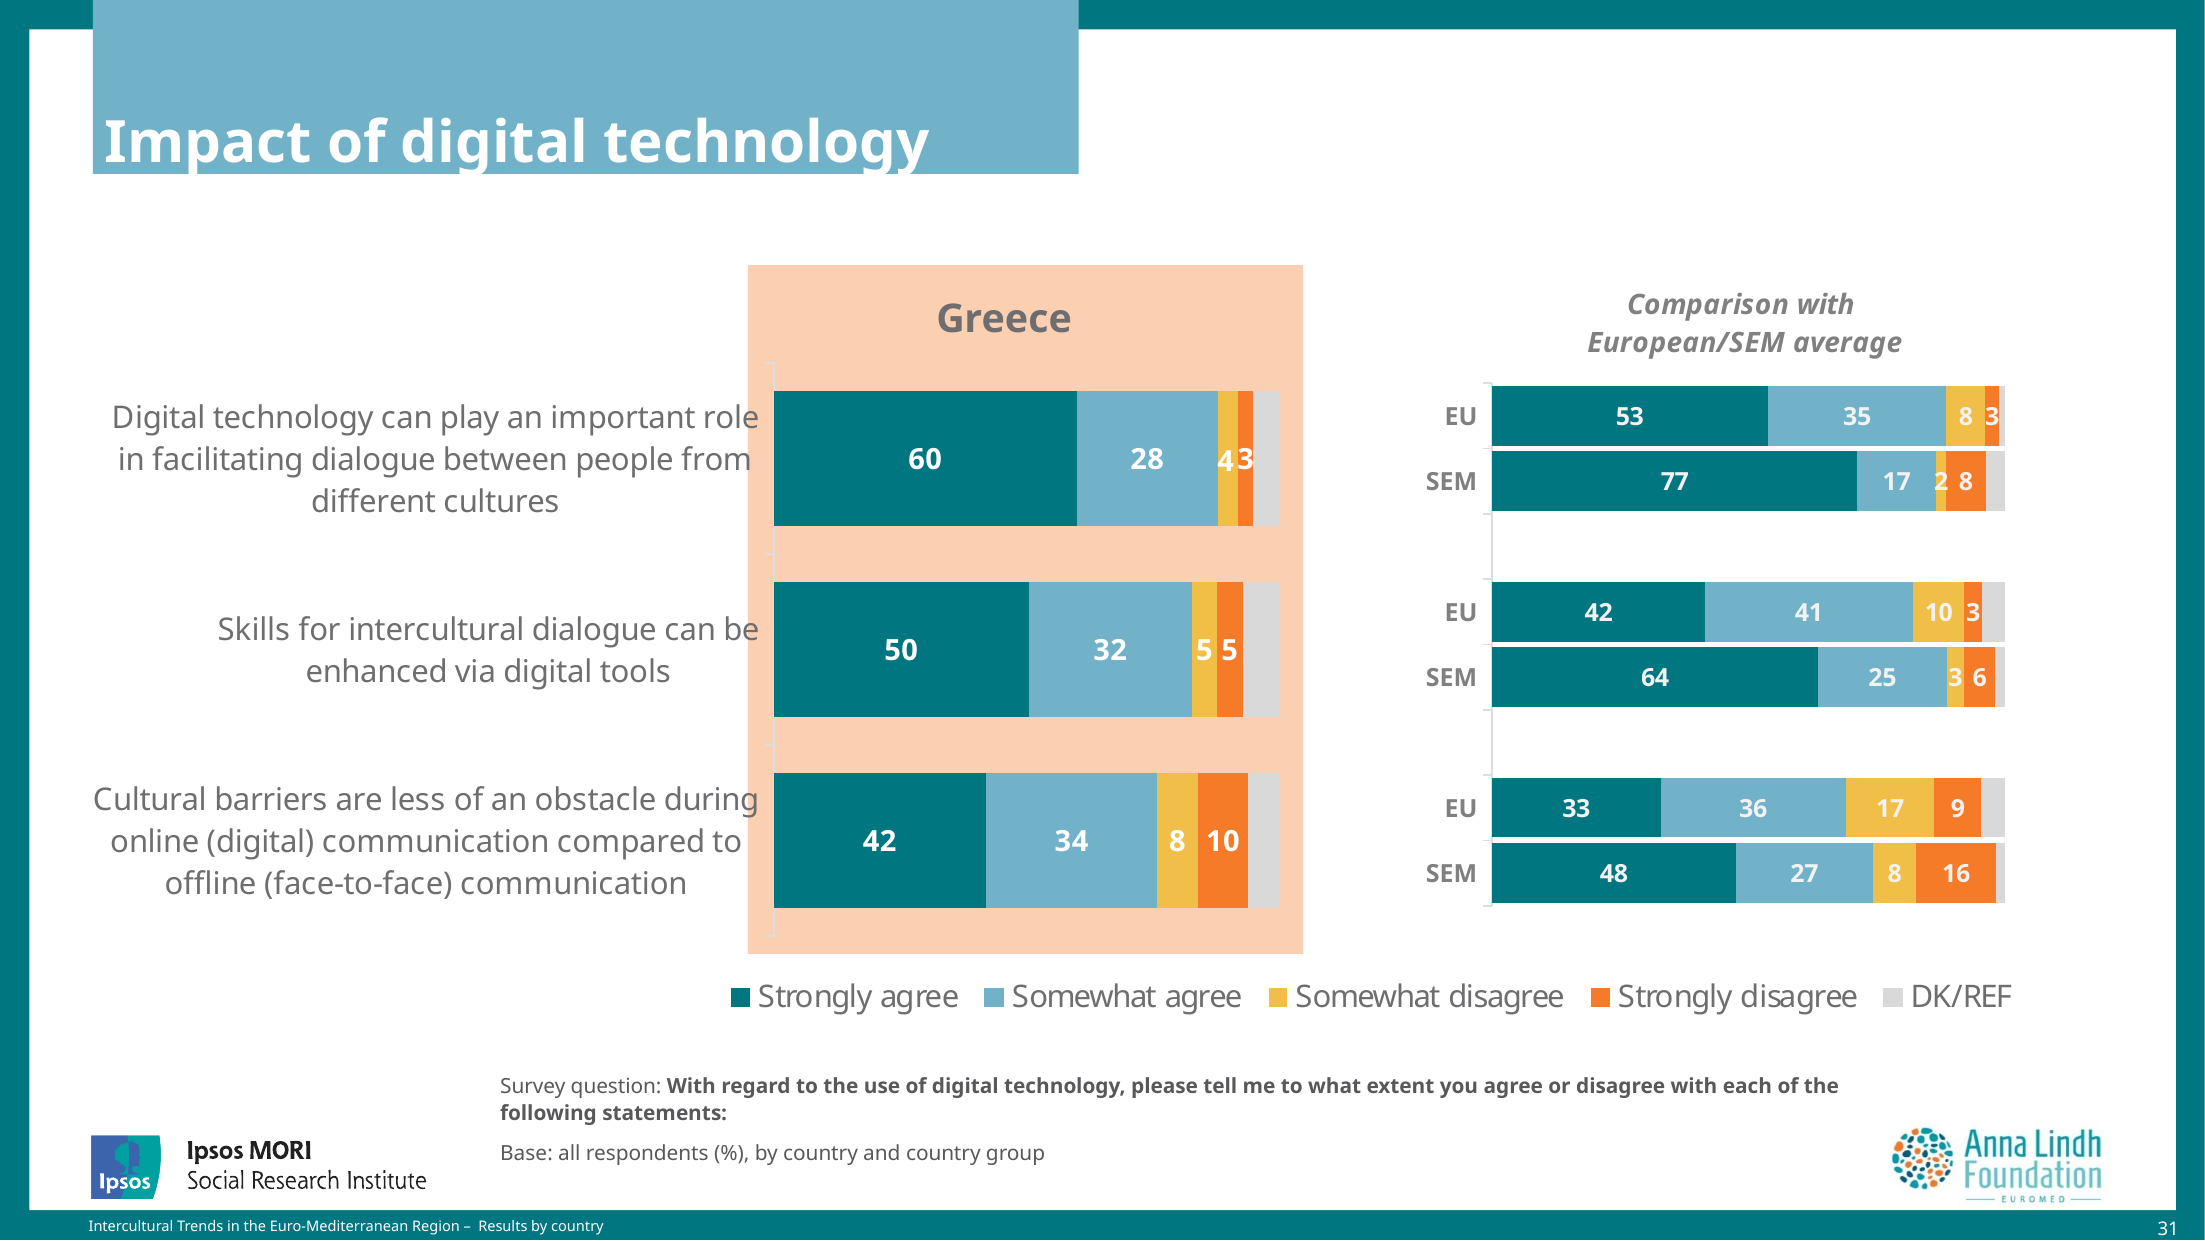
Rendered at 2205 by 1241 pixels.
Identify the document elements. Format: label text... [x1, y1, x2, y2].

title Impact of digital technology [92, 0, 1079, 174]
picture [1881, 1119, 2114, 1209]
chart [92, 256, 2031, 1102]
picture [629, 954, 2101, 1032]
text_box Survey question: With regard to the use of digital technology, please tell me to what extent you agree or disagree with each of the following statements: Base: all respondents (%), by country and country group [500, 1043, 1847, 1165]
